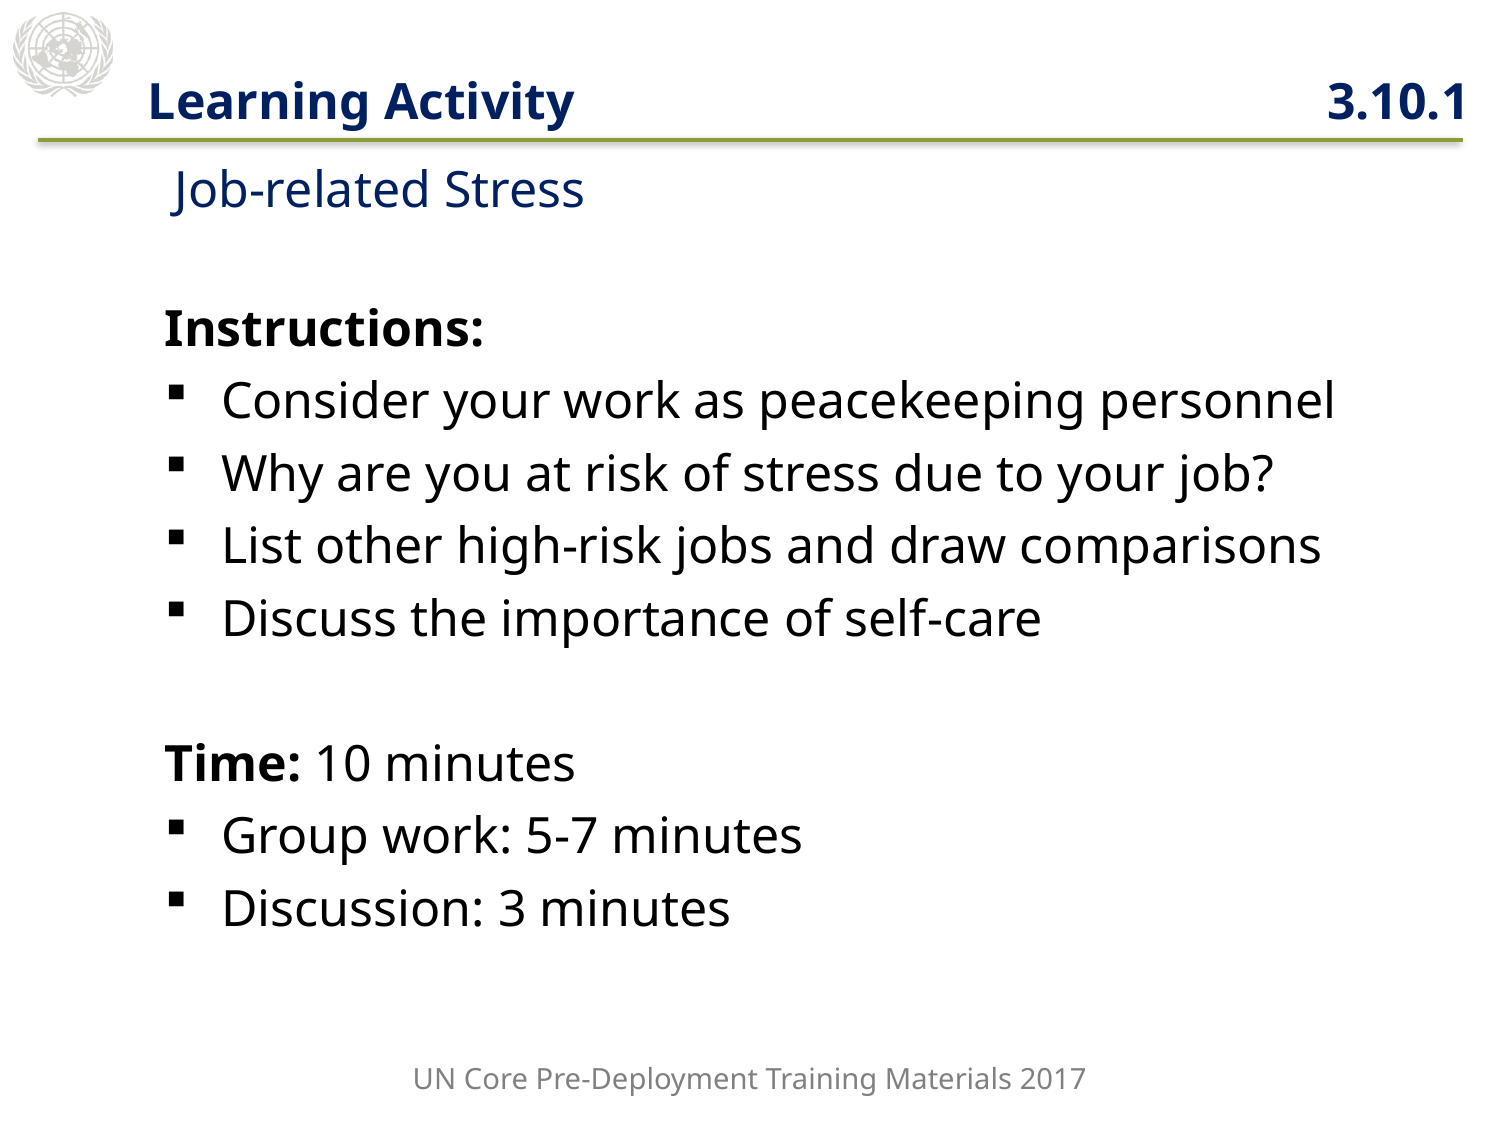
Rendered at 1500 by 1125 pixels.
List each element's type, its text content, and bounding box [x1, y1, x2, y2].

text_box 3.10.1 [1312, 62, 1485, 138]
text_box UN Core Pre-Deployment Training Materials 2017 [350, 1052, 1150, 1103]
picture [13, 12, 113, 97]
text_box Learning Activity [133, 62, 604, 138]
text_box Job-related Stress [159, 149, 601, 225]
text_box Instructions: Consider your work as peacekeeping personnel Why are you at risk of stress due to your job? List other high-risk jobs and draw comparisons Discuss the importance of self-care Time: 10 minutes Group work: 5-7 minutes Discussion: 3 minutes [150, 288, 1450, 944]
